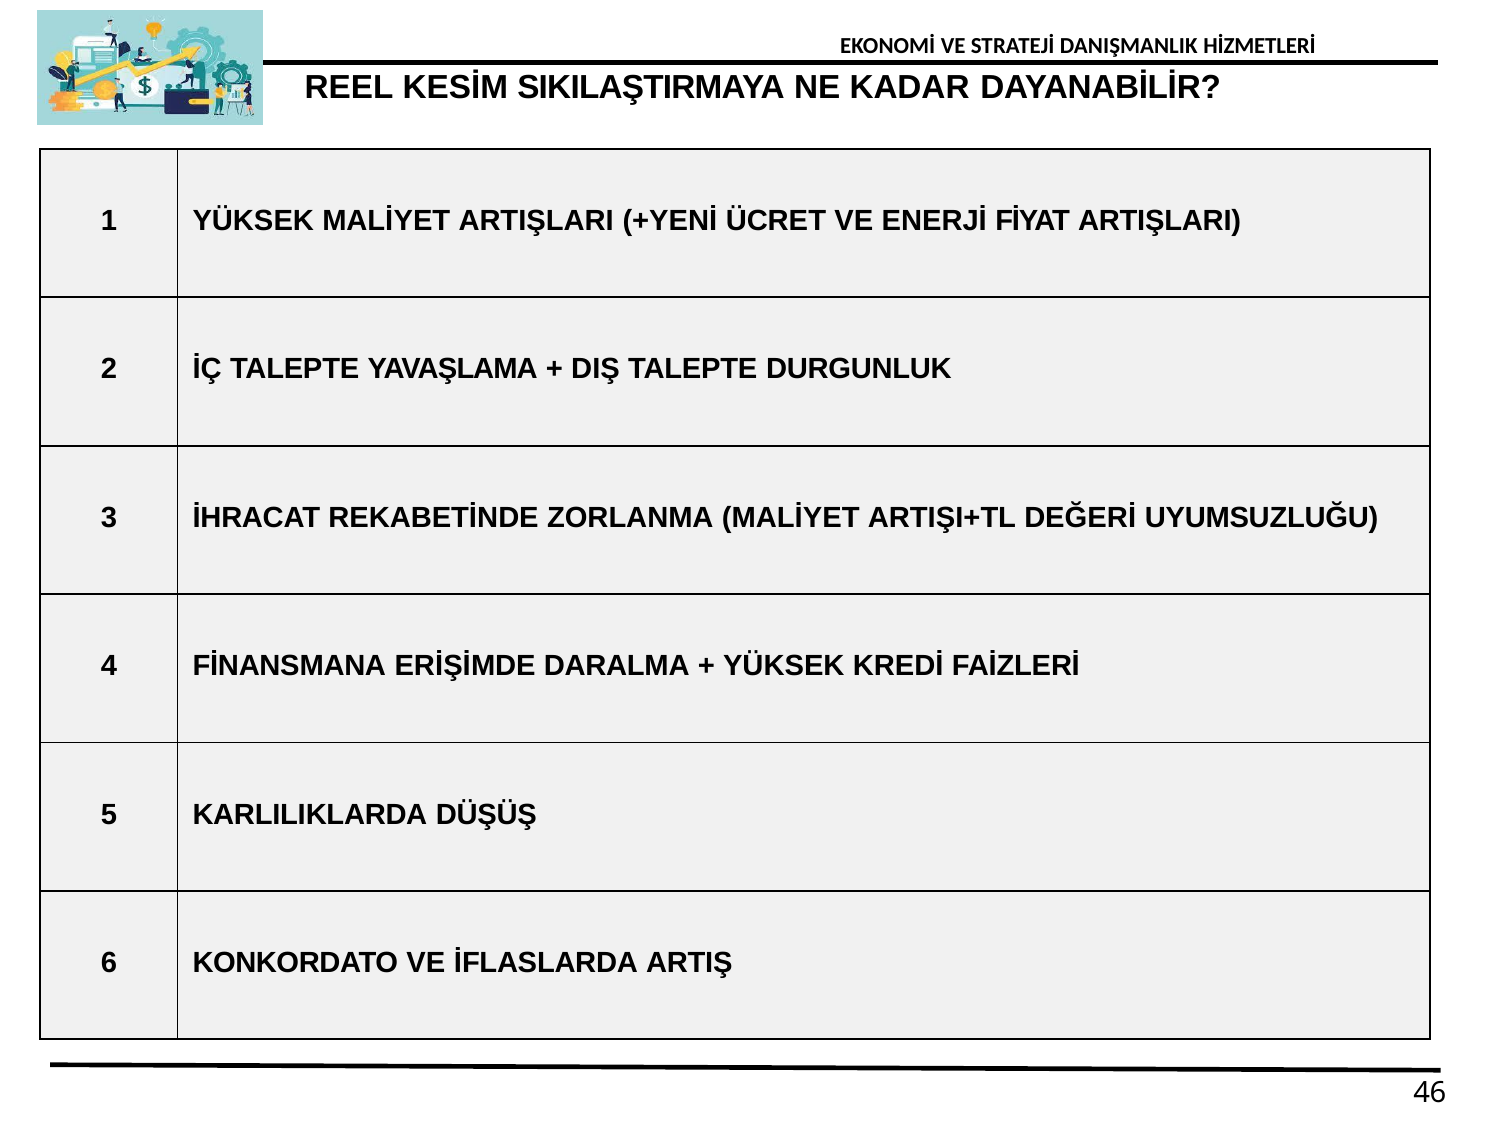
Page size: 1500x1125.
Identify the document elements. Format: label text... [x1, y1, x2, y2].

slide_number 44 [1407, 1078, 1454, 1125]
table_cell KARLILIKLARDA DÜŞÜŞ [178, 743, 1429, 890]
table_cell KONKORDATO VE İFLASLARDA ARTIŞ [178, 892, 1429, 1038]
table_cell 6 [41, 892, 177, 1038]
table_cell İHRACAT REKABETİNDE ZORLANMA (MALİYET ARTIŞI+TL DEĞERİ UYUMSUZLUĞU) [178, 447, 1429, 593]
text_box EKONOMİ VE STRATEJİ DANIŞMANLIK HİZMETLERİ REEL KESİM SIKILAŞTIRMAYA NE KADAR DAYANABİLİR? [302, 24, 1322, 105]
table_cell 3 [41, 447, 177, 593]
table_cell İÇ TALEPTE YAVAŞLAMA + DIŞ TALEPTE DURGUNLUK [178, 298, 1429, 445]
table_header YÜKSEK MALİYET ARTIŞLARI (+YENİ ÜCRET VE ENERJİ FİYAT ARTIŞLARI) [178, 150, 1429, 296]
table_cell 4 [41, 595, 177, 742]
table_cell 2 [41, 298, 177, 445]
table_header 1 [41, 150, 177, 296]
table_cell FİNANSMANA ERİŞİMDE DARALMA + YÜKSEK KREDİ FAİZLERİ [178, 595, 1429, 742]
picture [37, 10, 263, 126]
table_cell 5 [41, 743, 177, 890]
